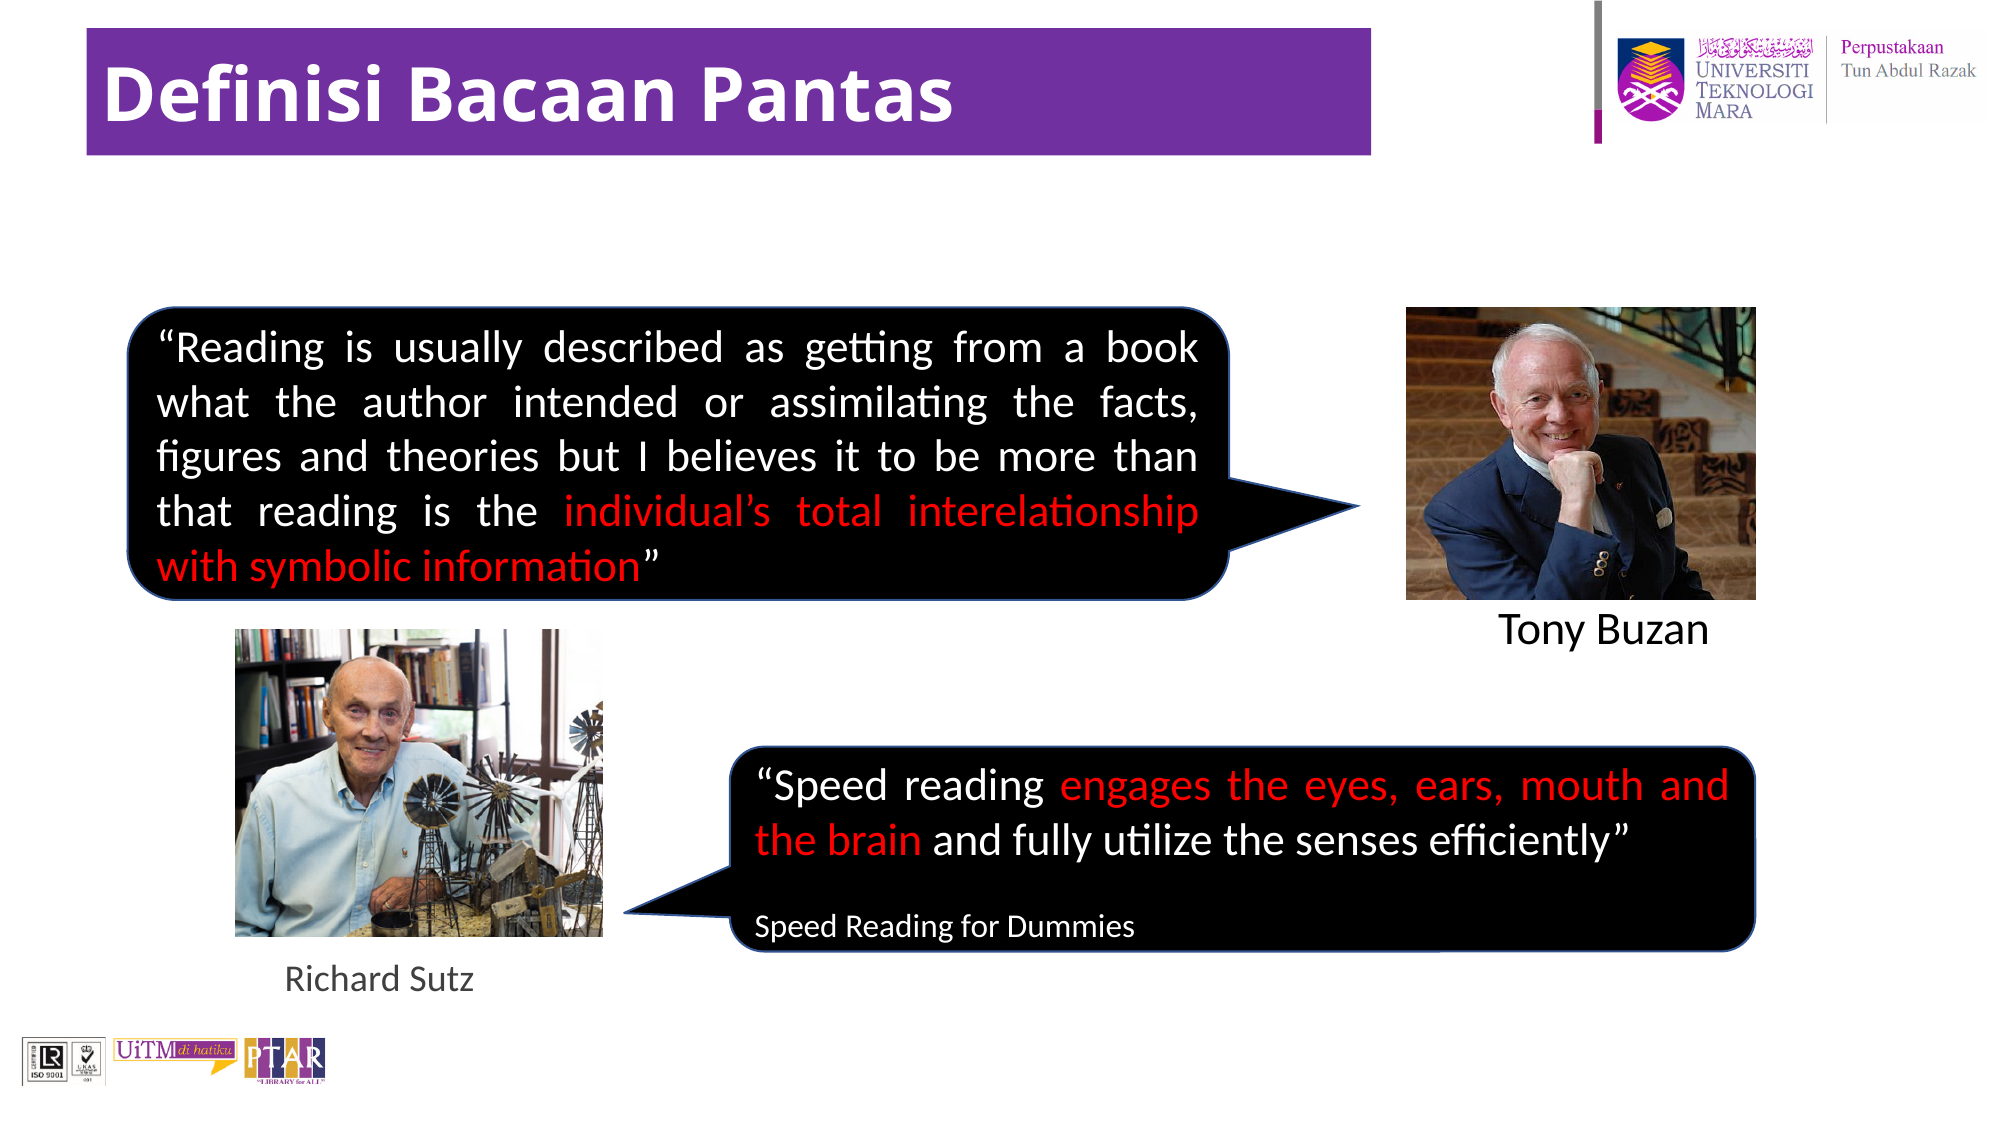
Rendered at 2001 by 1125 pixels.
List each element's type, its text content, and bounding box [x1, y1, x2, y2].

text_box Definisi Bacaan Pantas [86, 28, 1372, 156]
picture [1406, 307, 1756, 600]
text_box Richard Sutz [284, 951, 586, 1008]
list Tony Buzan [1483, 600, 1733, 663]
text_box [21, 1036, 329, 1086]
text_box “Speed reading engages the eyes, ears, mouth and the brain and fully utilize the senses efficiently” Speed Reading for Dummies [623, 745, 1757, 953]
text_box [1593, 108, 1603, 145]
text_box “Reading is usually described as getting from a book what the author intended or assimilating the facts, figures and theories but I believes it to be more than that reading is the individual’s total interelationship with symbolic information” [126, 306, 1362, 601]
picture [1616, 28, 1988, 124]
text_box [1593, 0, 1603, 108]
picture [235, 629, 603, 937]
